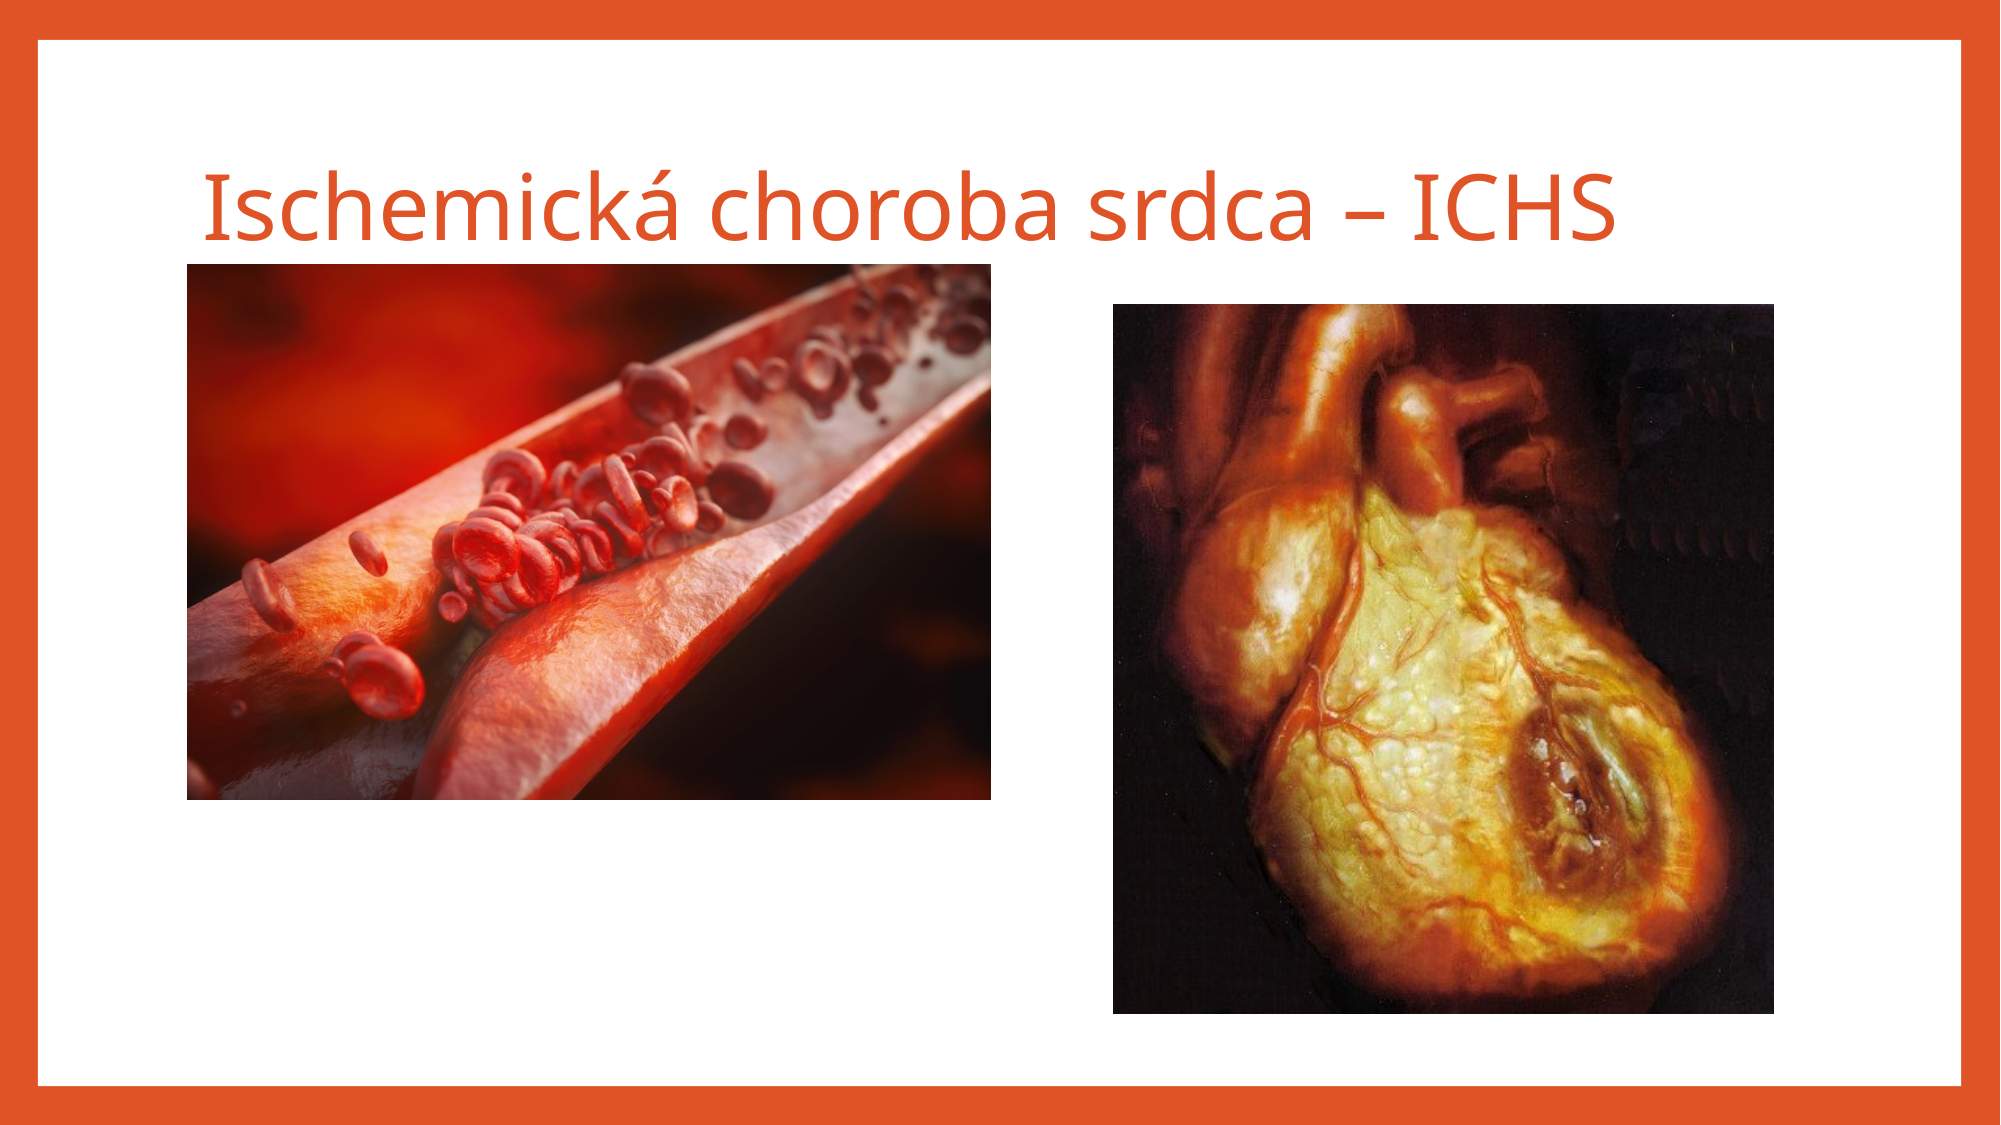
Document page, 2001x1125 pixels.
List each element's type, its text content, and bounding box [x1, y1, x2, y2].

picture [187, 264, 991, 801]
title Ischemická choroba srdca – ICHS [187, 99, 1808, 323]
picture [1112, 304, 1775, 1015]
